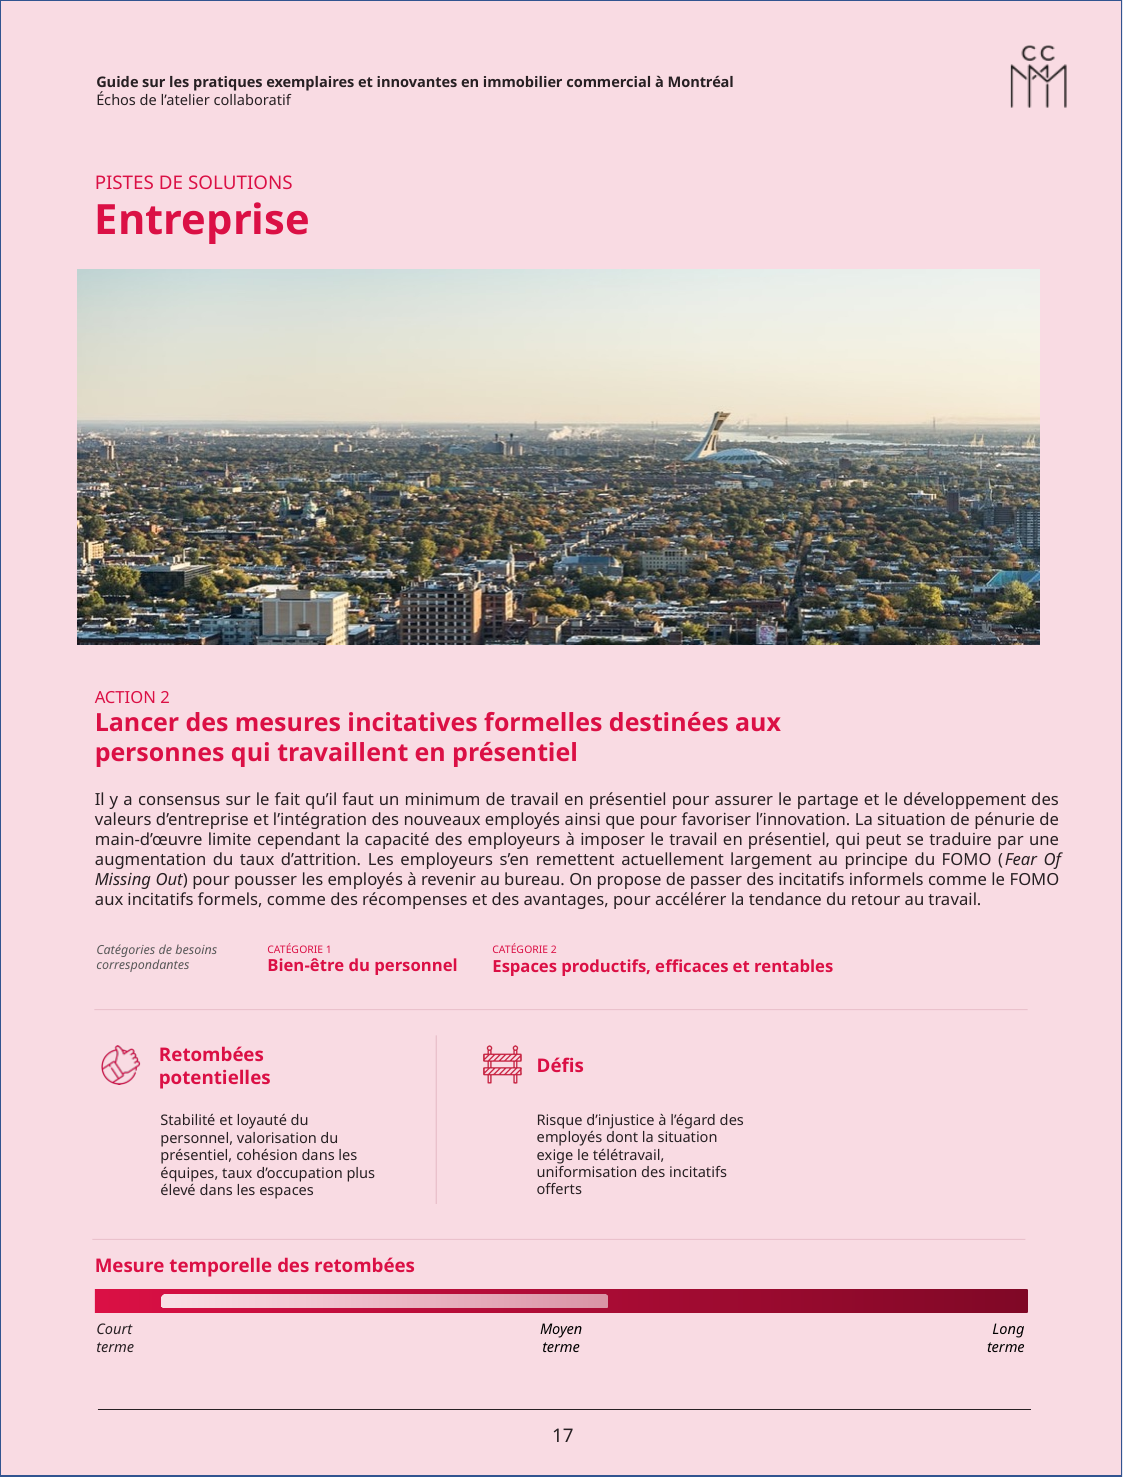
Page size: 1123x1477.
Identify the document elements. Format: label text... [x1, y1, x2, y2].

text_box [94, 1288, 1029, 1314]
text_box Risque d’injustice à l’égard des employés dont la situation exige le télétravail, uniformisation des incitatifs offerts [521, 1103, 760, 1206]
text_box ACTION 2 Lancer des mesures incitatives formelles destinées aux personnes qui travaillent en présentiel Il y a consensus sur le fait qu’il faut un minimum de travail en présentiel pour assurer le partage et le développement des valeurs d’entreprise et l’intégration des nouveaux employés ainsi que pour favoriser l’innovation. La situation de pénurie de main-d’œuvre limite cependant la capacité des employeurs à imposer le travail en présentiel, qui peut se traduire par une augmentation du taux d’attrition. Les employeurs s’en remettent actuellement largement au principe du FOMO (Fear Of Missing Out) pour pousser les employés à revenir au bureau. On propose de passer des incitatifs informels comme le FOMO aux incitatifs formels, comme des récompenses et des avantages, pour accélérer la tendance du retour au travail. [79, 679, 1076, 917]
text_box Défis [522, 1046, 657, 1084]
text_box CATÉGORIE 2 Espaces productifs, efficaces et rentables [477, 935, 870, 983]
picture [77, 269, 1040, 645]
picture [483, 1045, 522, 1084]
text_box Moyen terme [514, 1312, 608, 1363]
text_box Retombées potentielles [144, 1035, 359, 1096]
picture [101, 1045, 141, 1085]
text_box Long terme [946, 1312, 1040, 1363]
text_box [160, 1293, 609, 1309]
text_box Court terme [81, 1312, 175, 1363]
picture [1001, 25, 1080, 128]
text_box Stabilité et loyauté du personnel, valorisation du présentiel, cohésion dans les équipes, taux d’occupation plus élevé dans les espaces [145, 1103, 400, 1206]
text_box PISTES DE SOLUTIONS Entreprise [79, 162, 1028, 251]
text_box CATÉGORIE 1 Bien-être du personnel [252, 935, 477, 983]
text_box Catégories de besoins correspondantes [81, 934, 254, 980]
text_box Mesure temporelle des retombées [80, 1246, 515, 1284]
